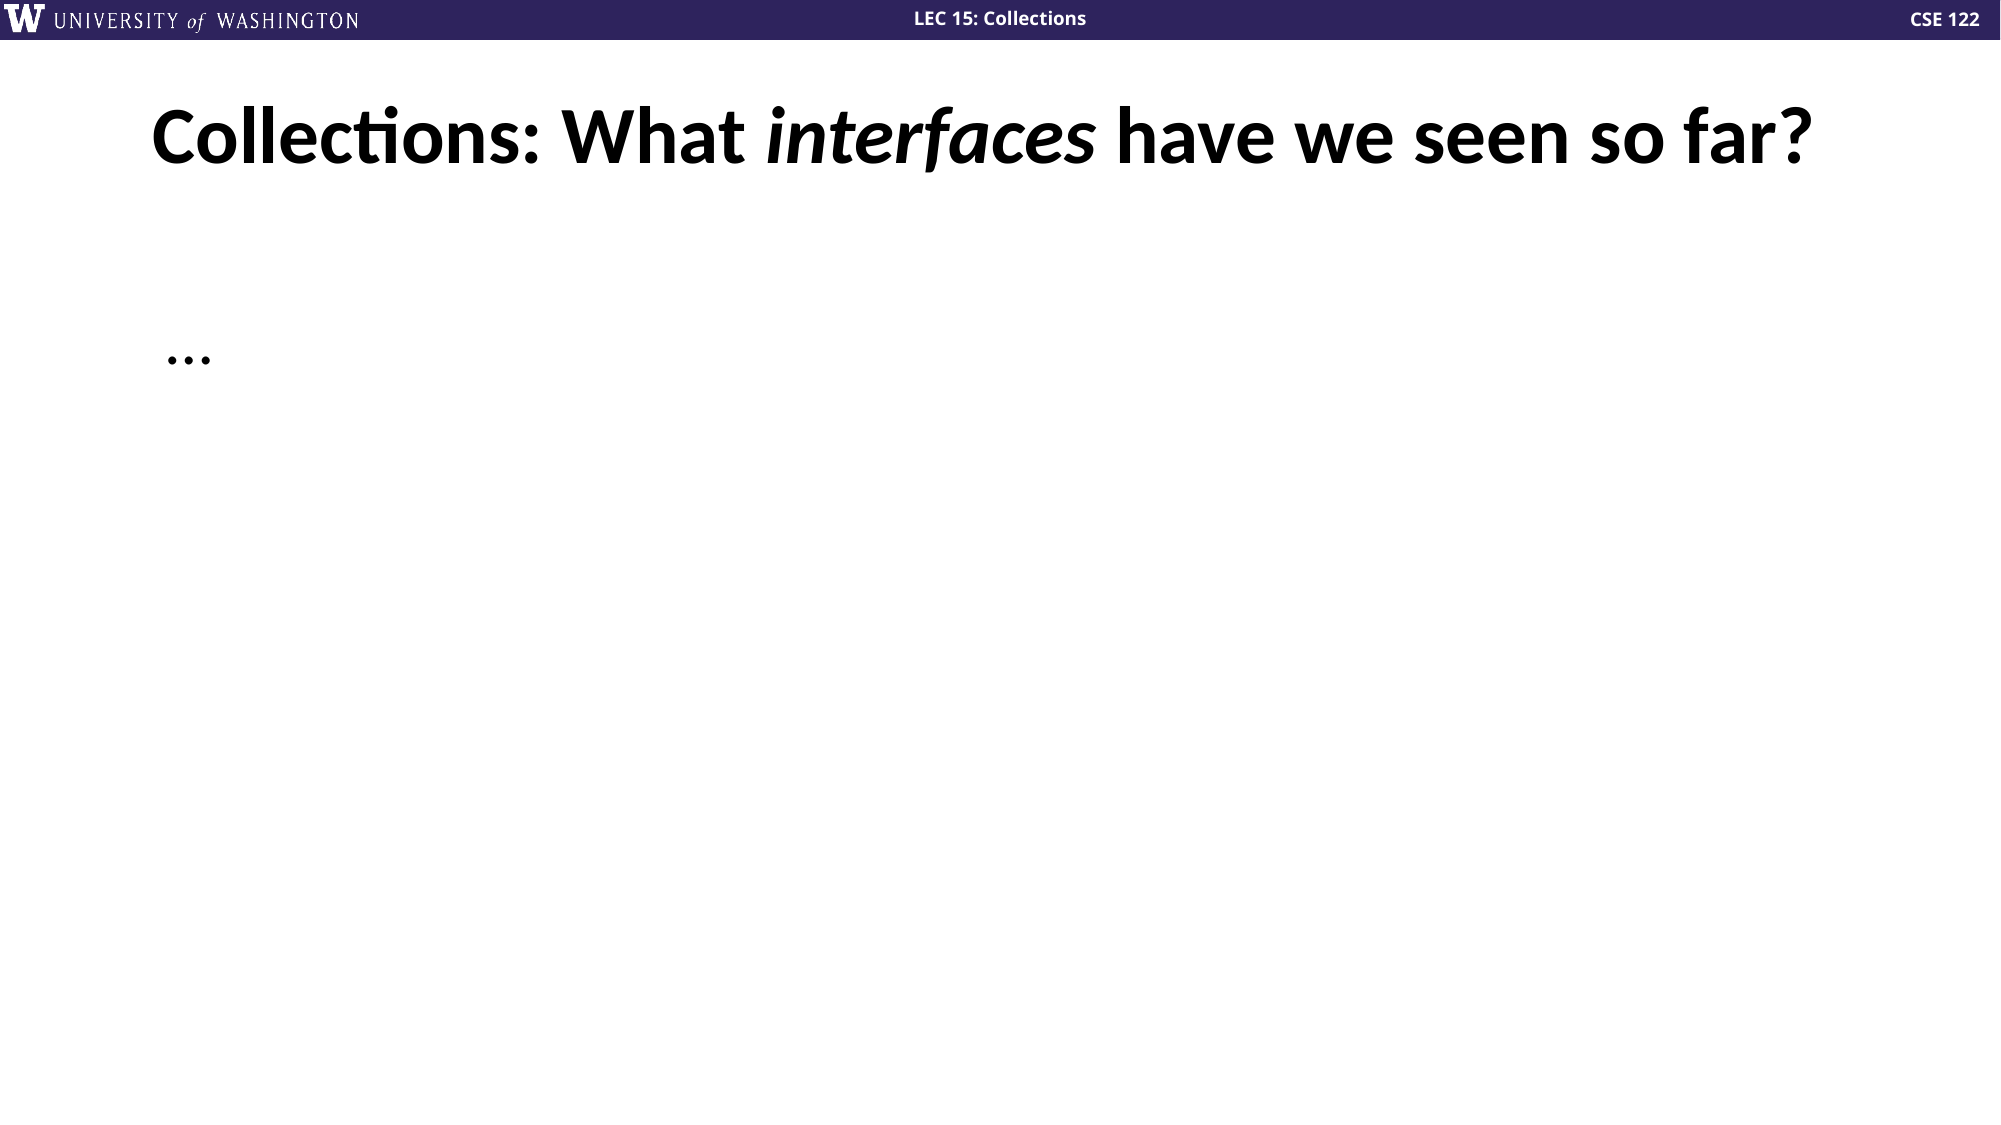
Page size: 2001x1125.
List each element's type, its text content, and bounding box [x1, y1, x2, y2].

picture [4, 4, 358, 33]
text_box … [151, 283, 1848, 394]
title Collections: What interfaces have we seen so far? [137, 74, 1863, 200]
